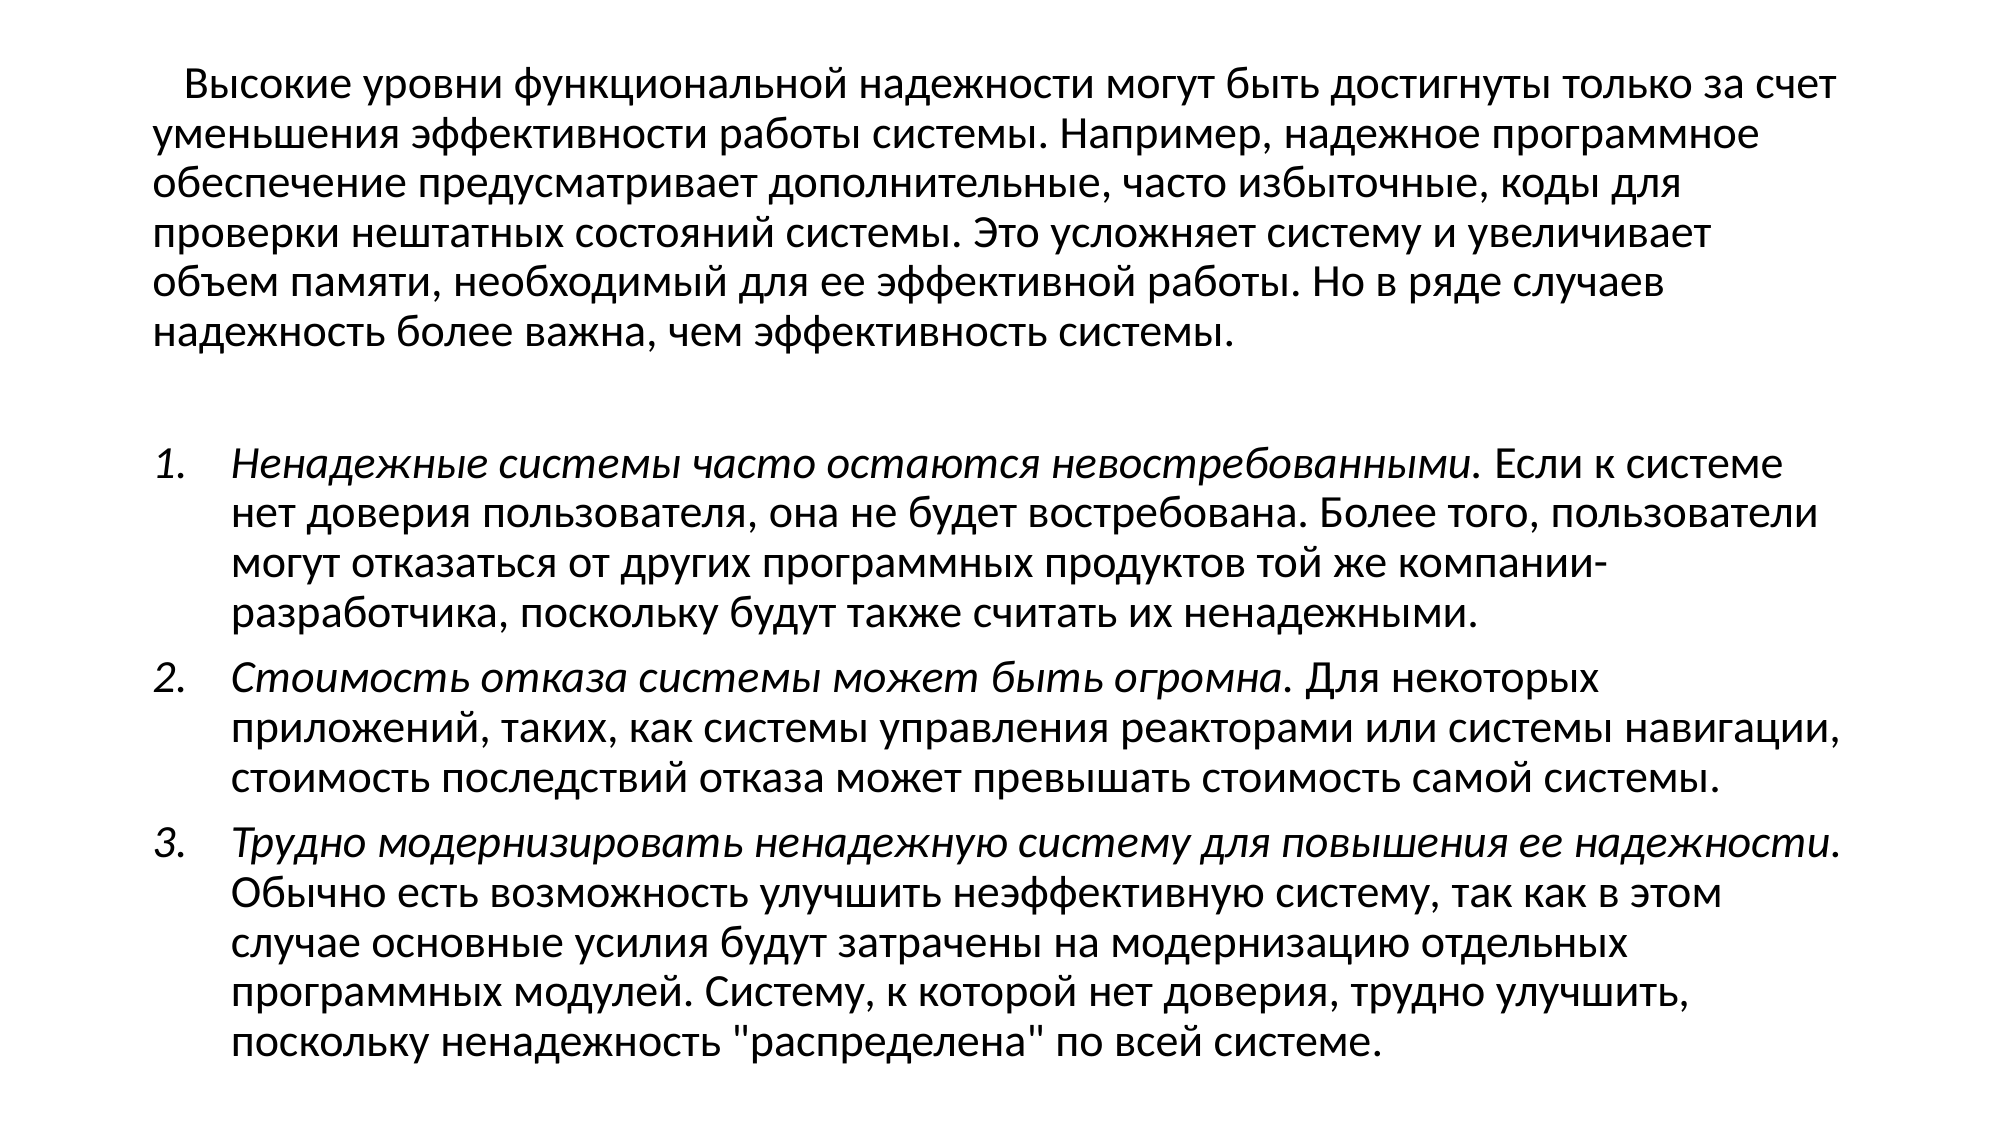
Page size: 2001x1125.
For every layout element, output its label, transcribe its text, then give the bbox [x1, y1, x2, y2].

list Высокие уровни функциональной надежности могут быть достигнуты только за счет уменьшения эффективности работы системы. Например, надежное программное обеспечение предусматривает дополнительные, часто избыточные, коды для проверки нештатных состояний системы. Это усложняет систему и увеличивает объем памяти, необходимый для ее эффективной работы. Но в ряде случаев надежность более важна, чем эффективность системы. Ненадежные системы часто остаются невостребованными. Если к системе нет доверия пользователя, она не будет востребована. Более того, пользователи могут отказаться от других программных продуктов той же компании-разработчика, поскольку будут также считать их ненадежными. Стоимость отказа системы может быть огромна. Для некоторых приложений, таких, как системы управления реакторами или системы навигации, стоимость последствий отказа может превышать стоимость самой системы. Трудно модернизировать ненадежную систему для повышения ее надежности. Обычно есть возможность улучшить неэффективную систему, так как в этом случае основные усилия будут затрачены на модернизацию отдельных программных модулей. Систему, к которой нет доверия, трудно улучшить, поскольку ненадежность "распределена" по всей системе. [137, 51, 1863, 1090]
